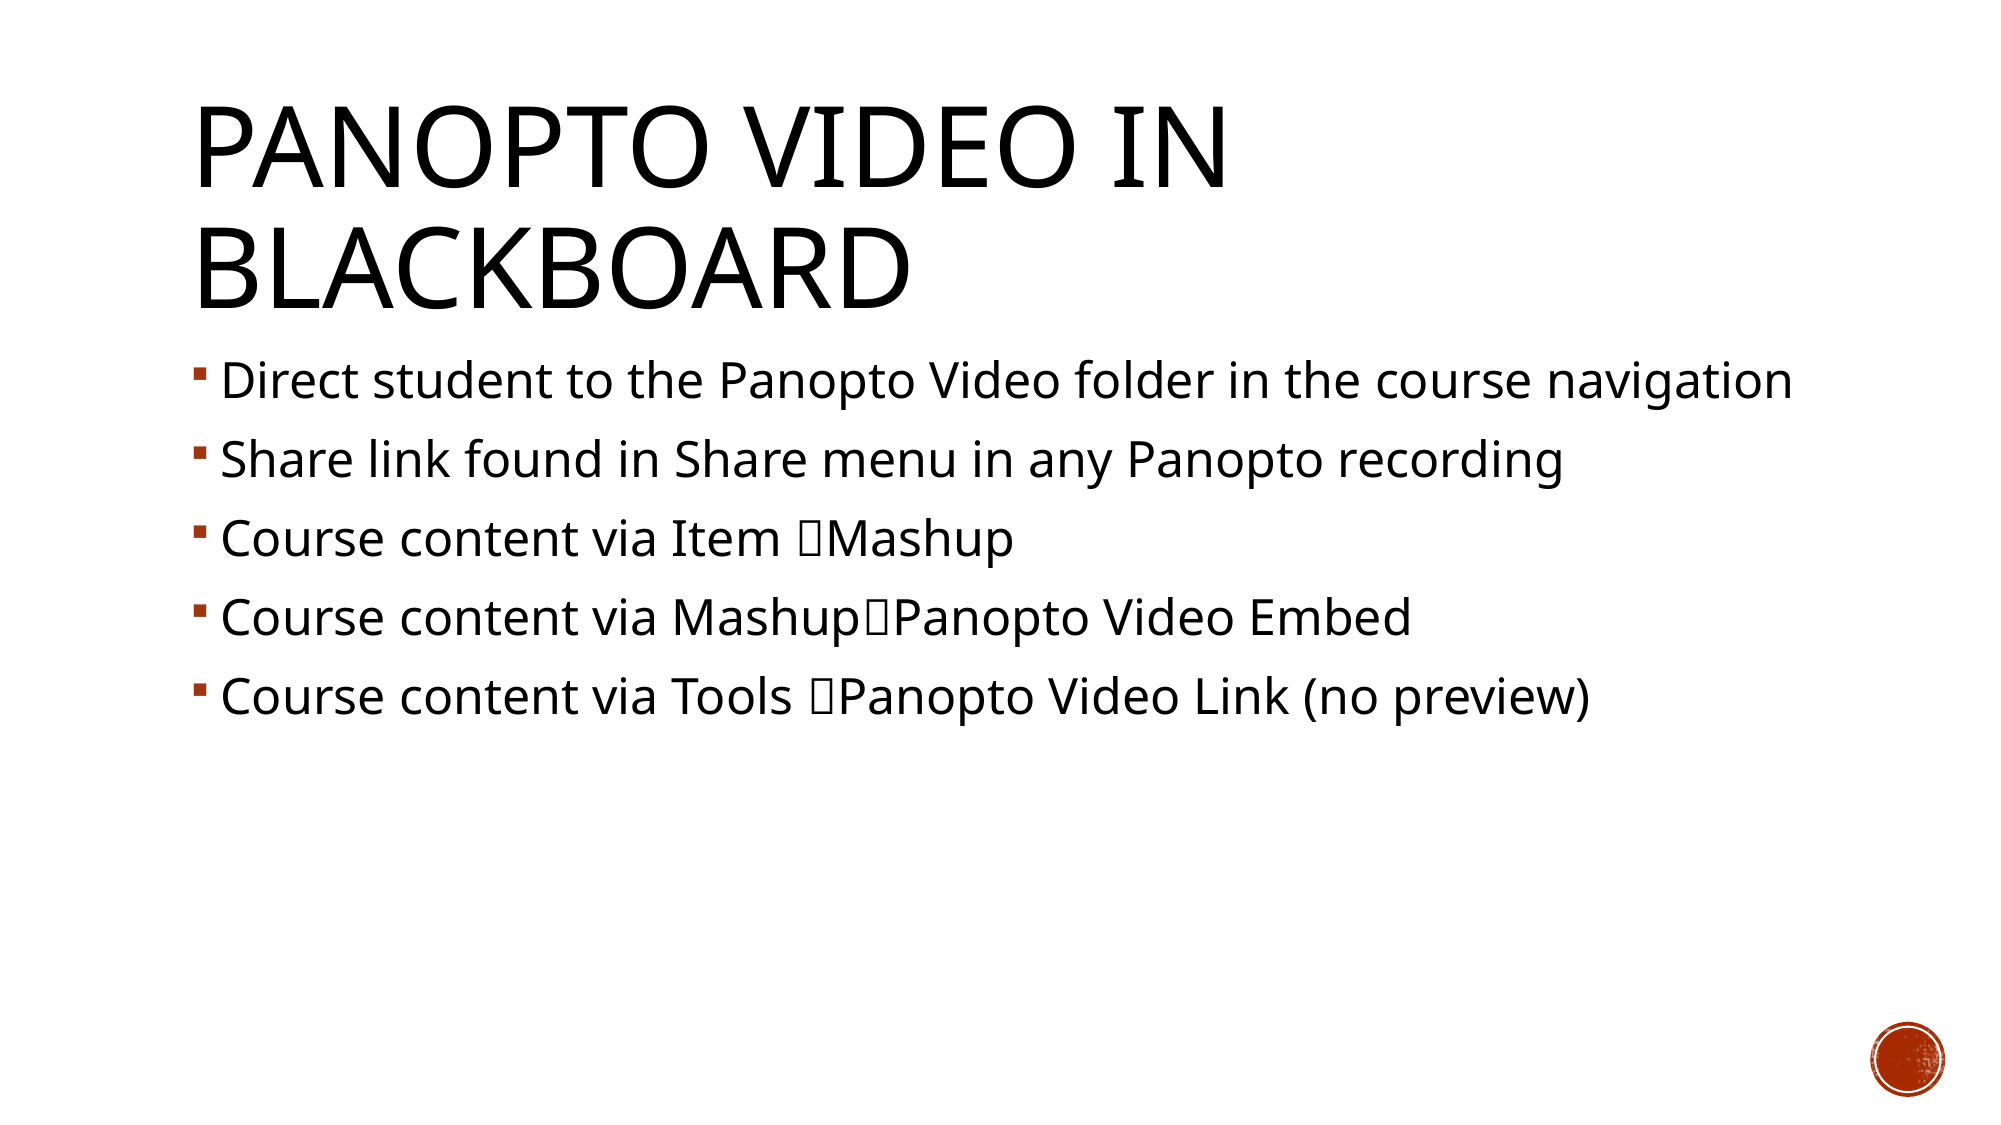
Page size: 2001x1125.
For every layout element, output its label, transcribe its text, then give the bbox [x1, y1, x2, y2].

list Direct student to the Panopto Video folder in the course navigation Share link found in Share menu in any Panopto recording Course content via Item Mashup Course content via MashupPanopto Video Embed Course content via Tools Panopto Video Link (no preview) [175, 348, 1826, 1013]
title Panopto Video in Blackboard [175, 79, 1826, 344]
